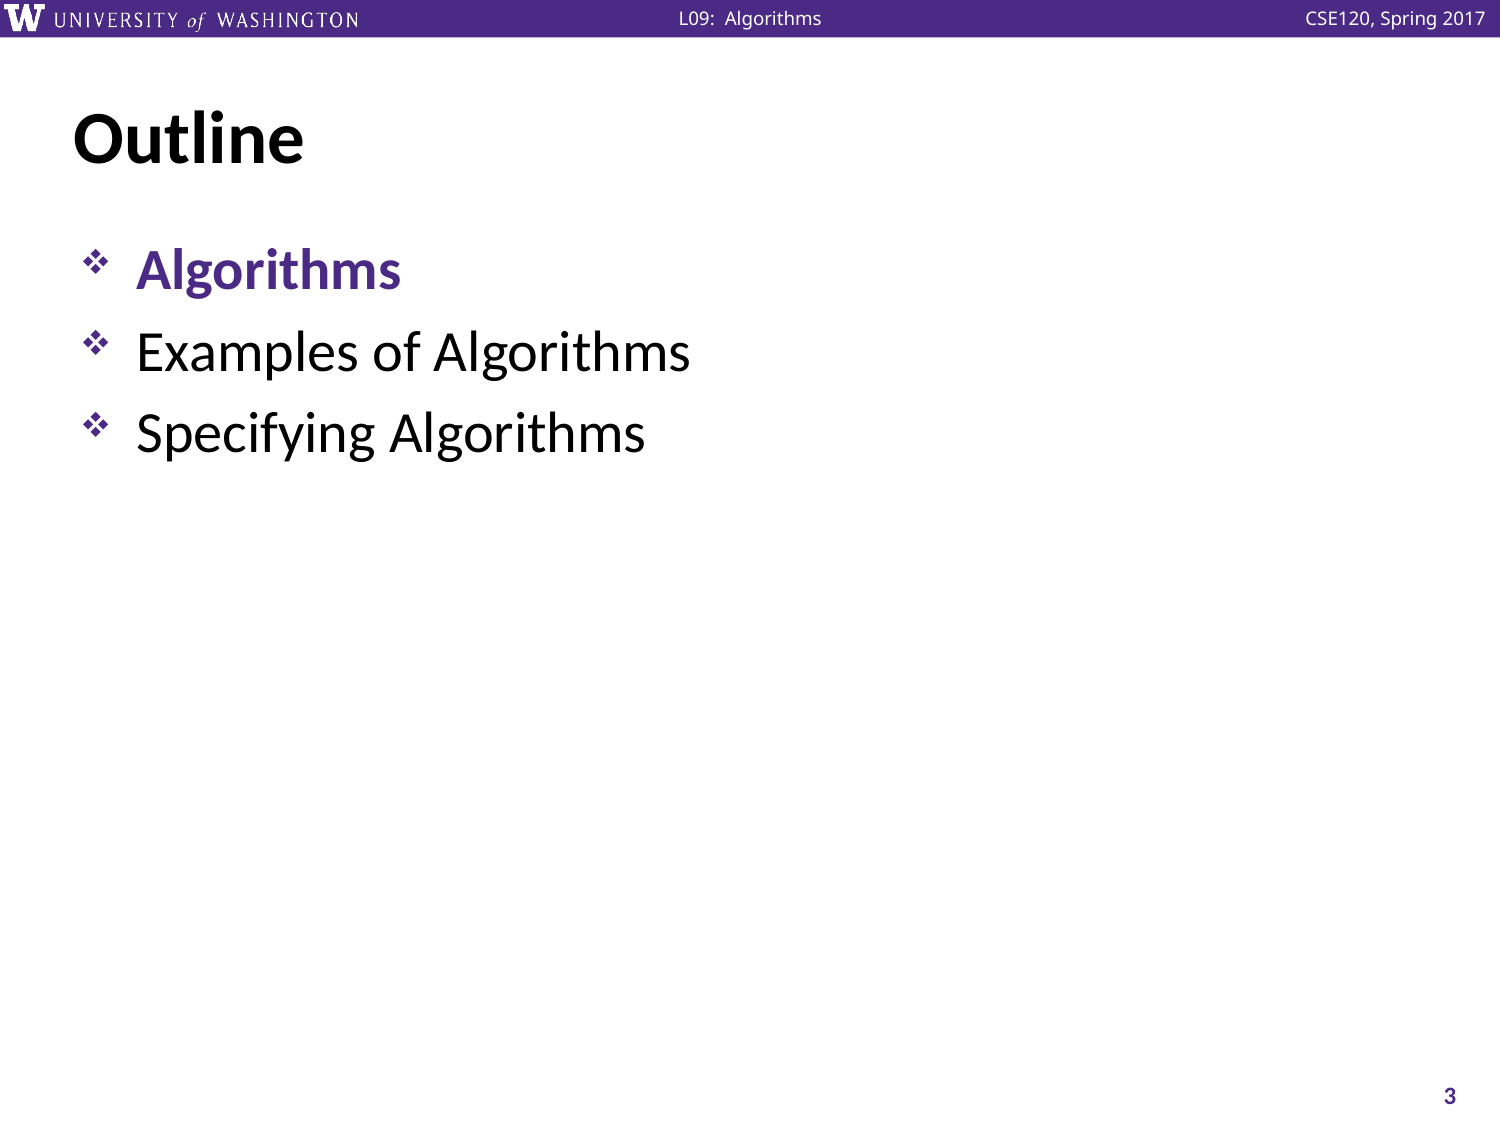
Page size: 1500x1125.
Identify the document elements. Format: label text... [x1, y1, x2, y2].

slide_number 3 [1400, 1065, 1500, 1125]
title Outline [58, 71, 1438, 197]
list Algorithms Examples of Algorithms Specifying Algorithms [64, 223, 1438, 1040]
picture [4, 4, 358, 32]
